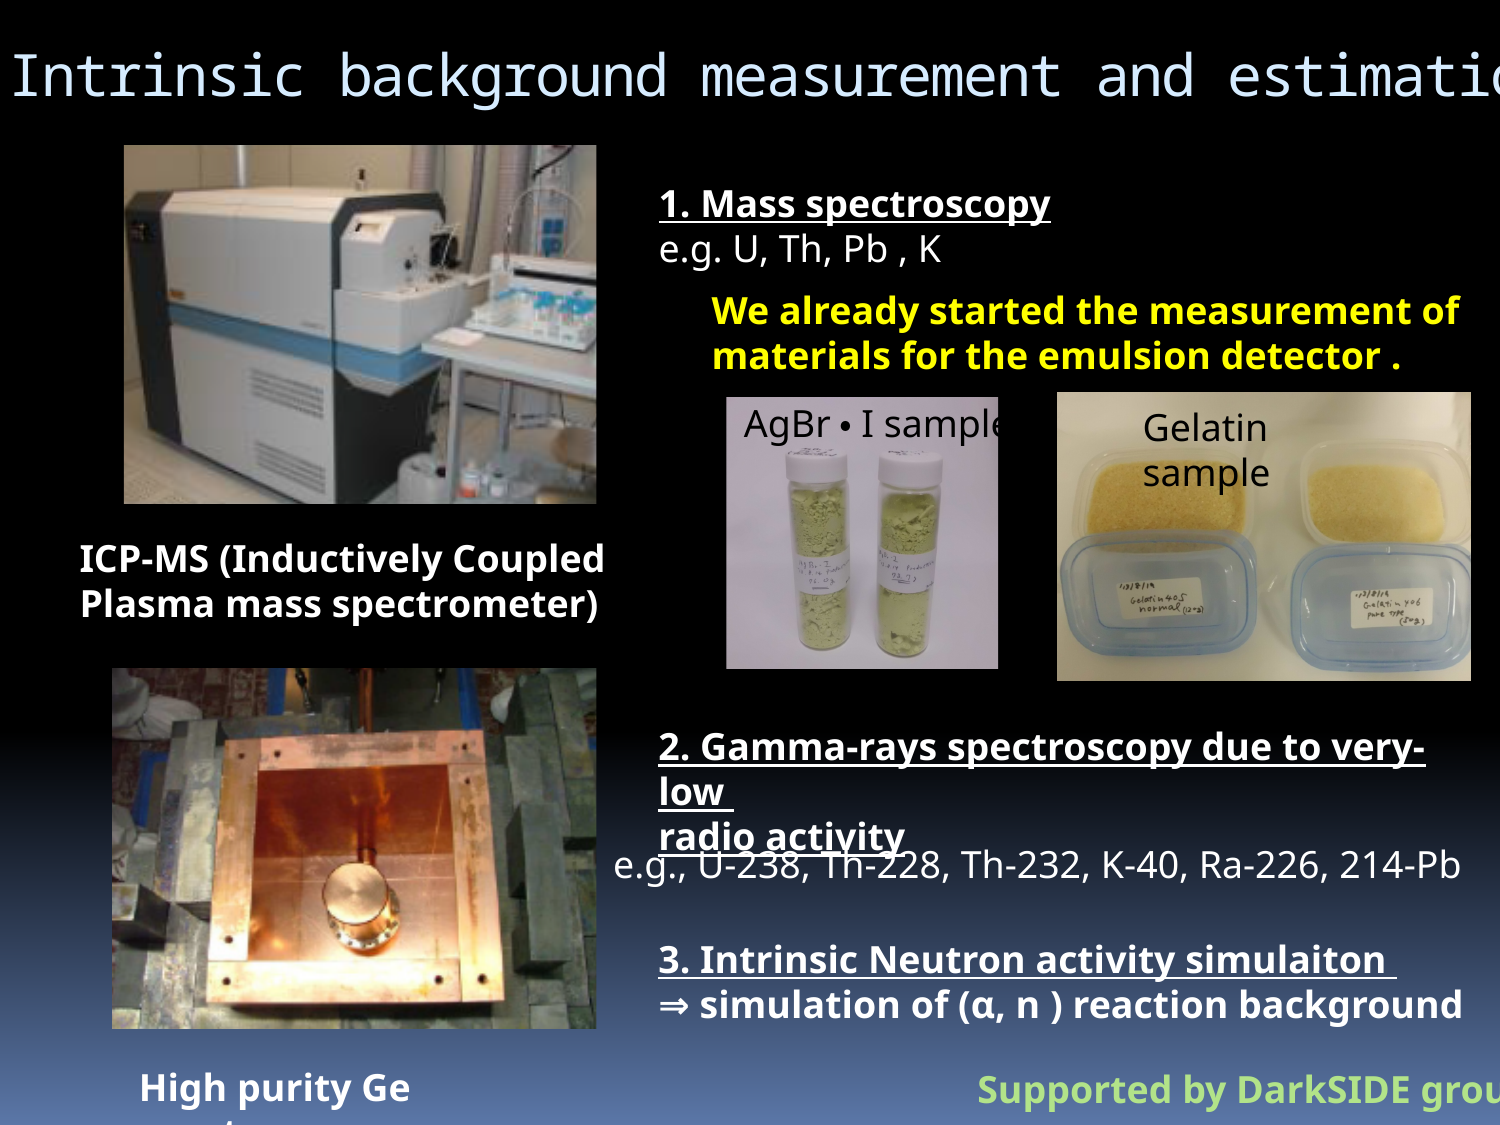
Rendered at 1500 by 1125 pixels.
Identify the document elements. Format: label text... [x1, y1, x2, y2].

text_box High purity Ge spectroscopy [123, 1057, 656, 1125]
text_box We already started the measurement of materials for the emulsion detector . [696, 279, 1483, 384]
text_box Supported by DarkSIDE groups [962, 1058, 1500, 1119]
picture [111, 668, 597, 1030]
picture [123, 145, 597, 504]
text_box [725, 392, 1046, 670]
text_box 1. Mass spectroscopy e.g. U, Th, Pb , K [643, 172, 1258, 278]
text_box 2. Gamma-rays spectroscopy due to very-low radio activity [643, 715, 1483, 866]
text_box 3. Intrinsic Neutron activity simulaiton ⇒ simulation of (α, n ) reaction background [643, 928, 1483, 1034]
title Intrinsic background measurement and estimation [0, 30, 1500, 181]
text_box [1056, 392, 1472, 681]
text_box ICP-MS (Inductively Coupled Plasma mass spectrometer) [64, 527, 691, 633]
text_box e.g., U-238, Th-228, Th-232, K-40, Ra-226, 214-Pb [607, 834, 1487, 894]
